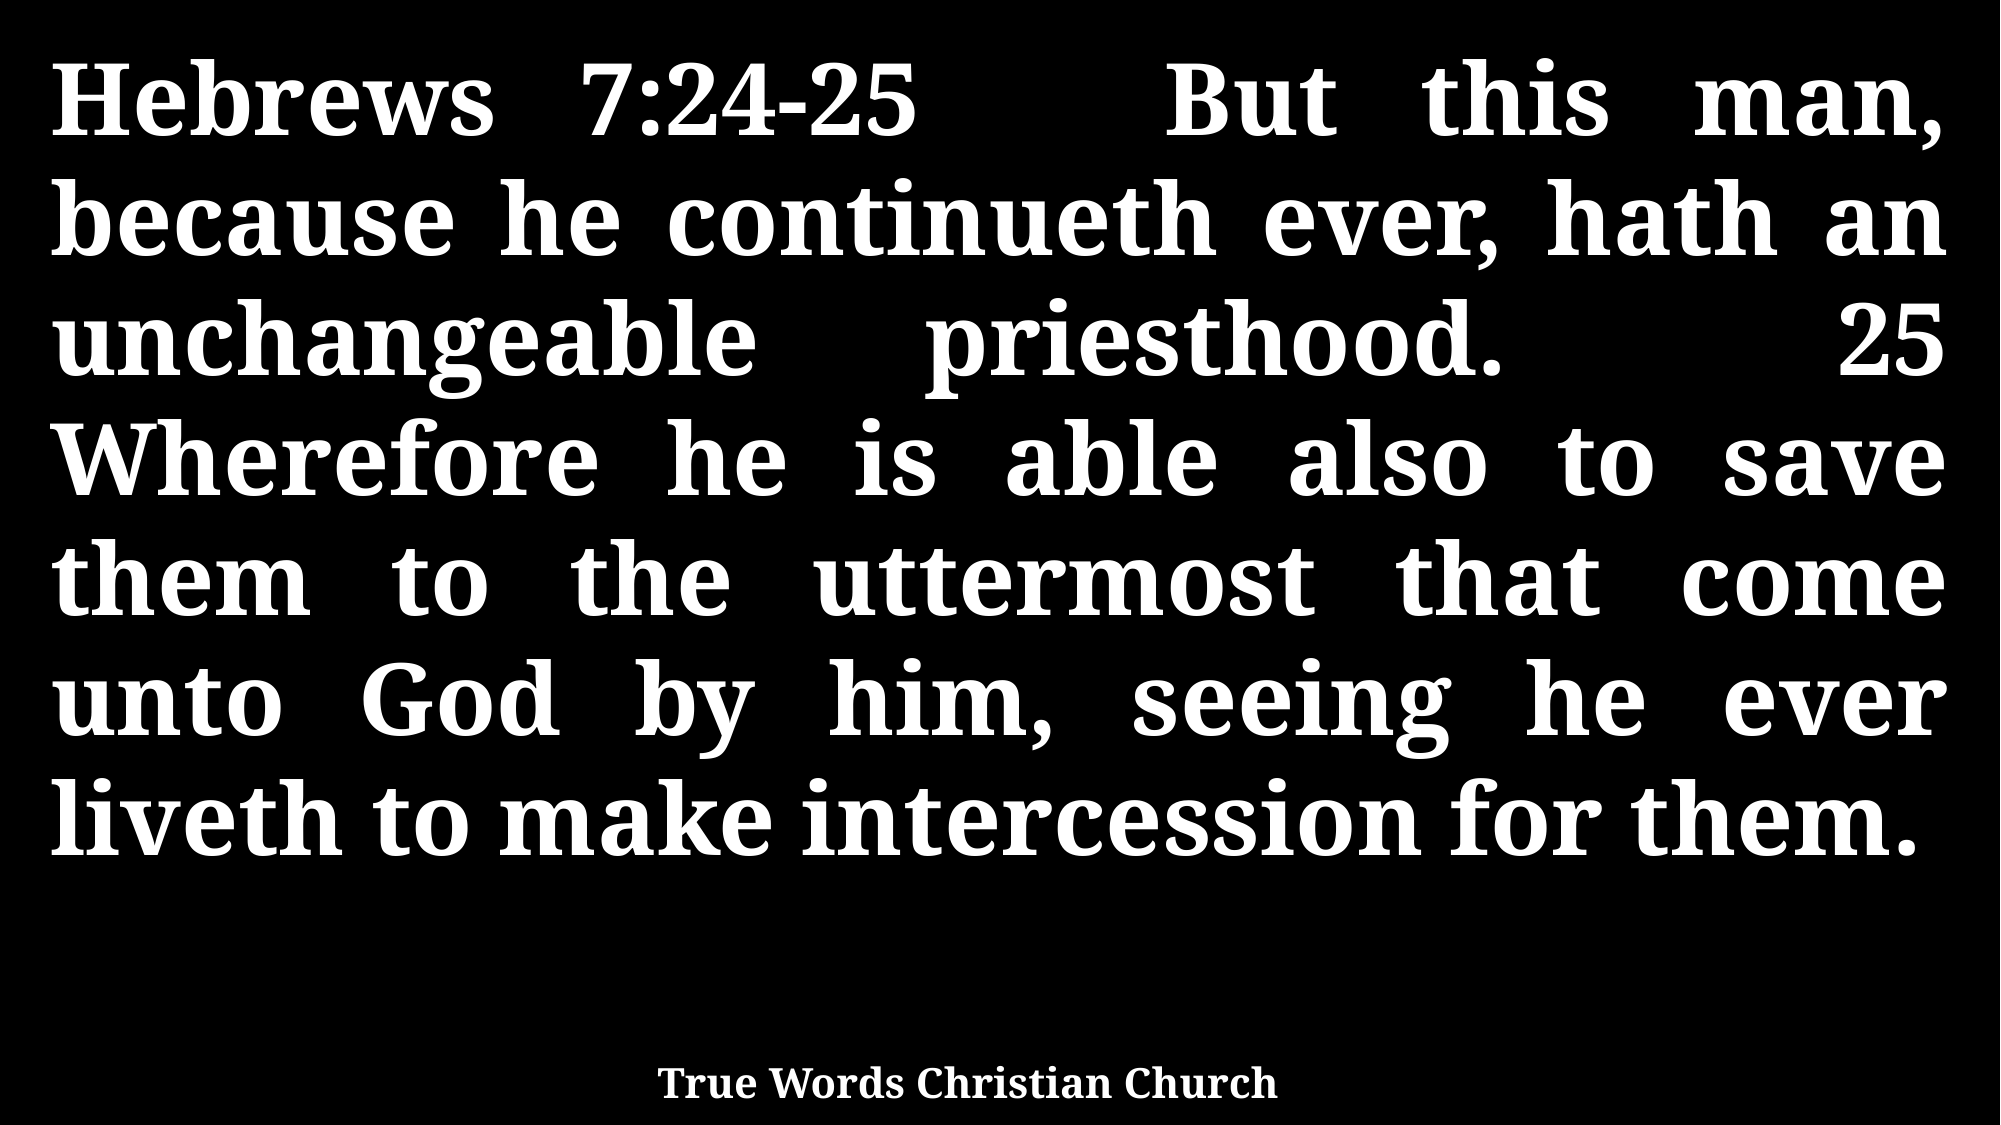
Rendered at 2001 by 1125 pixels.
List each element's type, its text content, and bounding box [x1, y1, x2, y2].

text_box Hebrews 7:24-25 But this man, because he continueth ever, hath an unchangeable priesthood. 25 Wherefore he is able also to save them to the uttermost that come unto God by him, seeing he ever liveth to make intercession for them. [35, 28, 1965, 883]
text_box True Words Christian Church [642, 1049, 1294, 1114]
